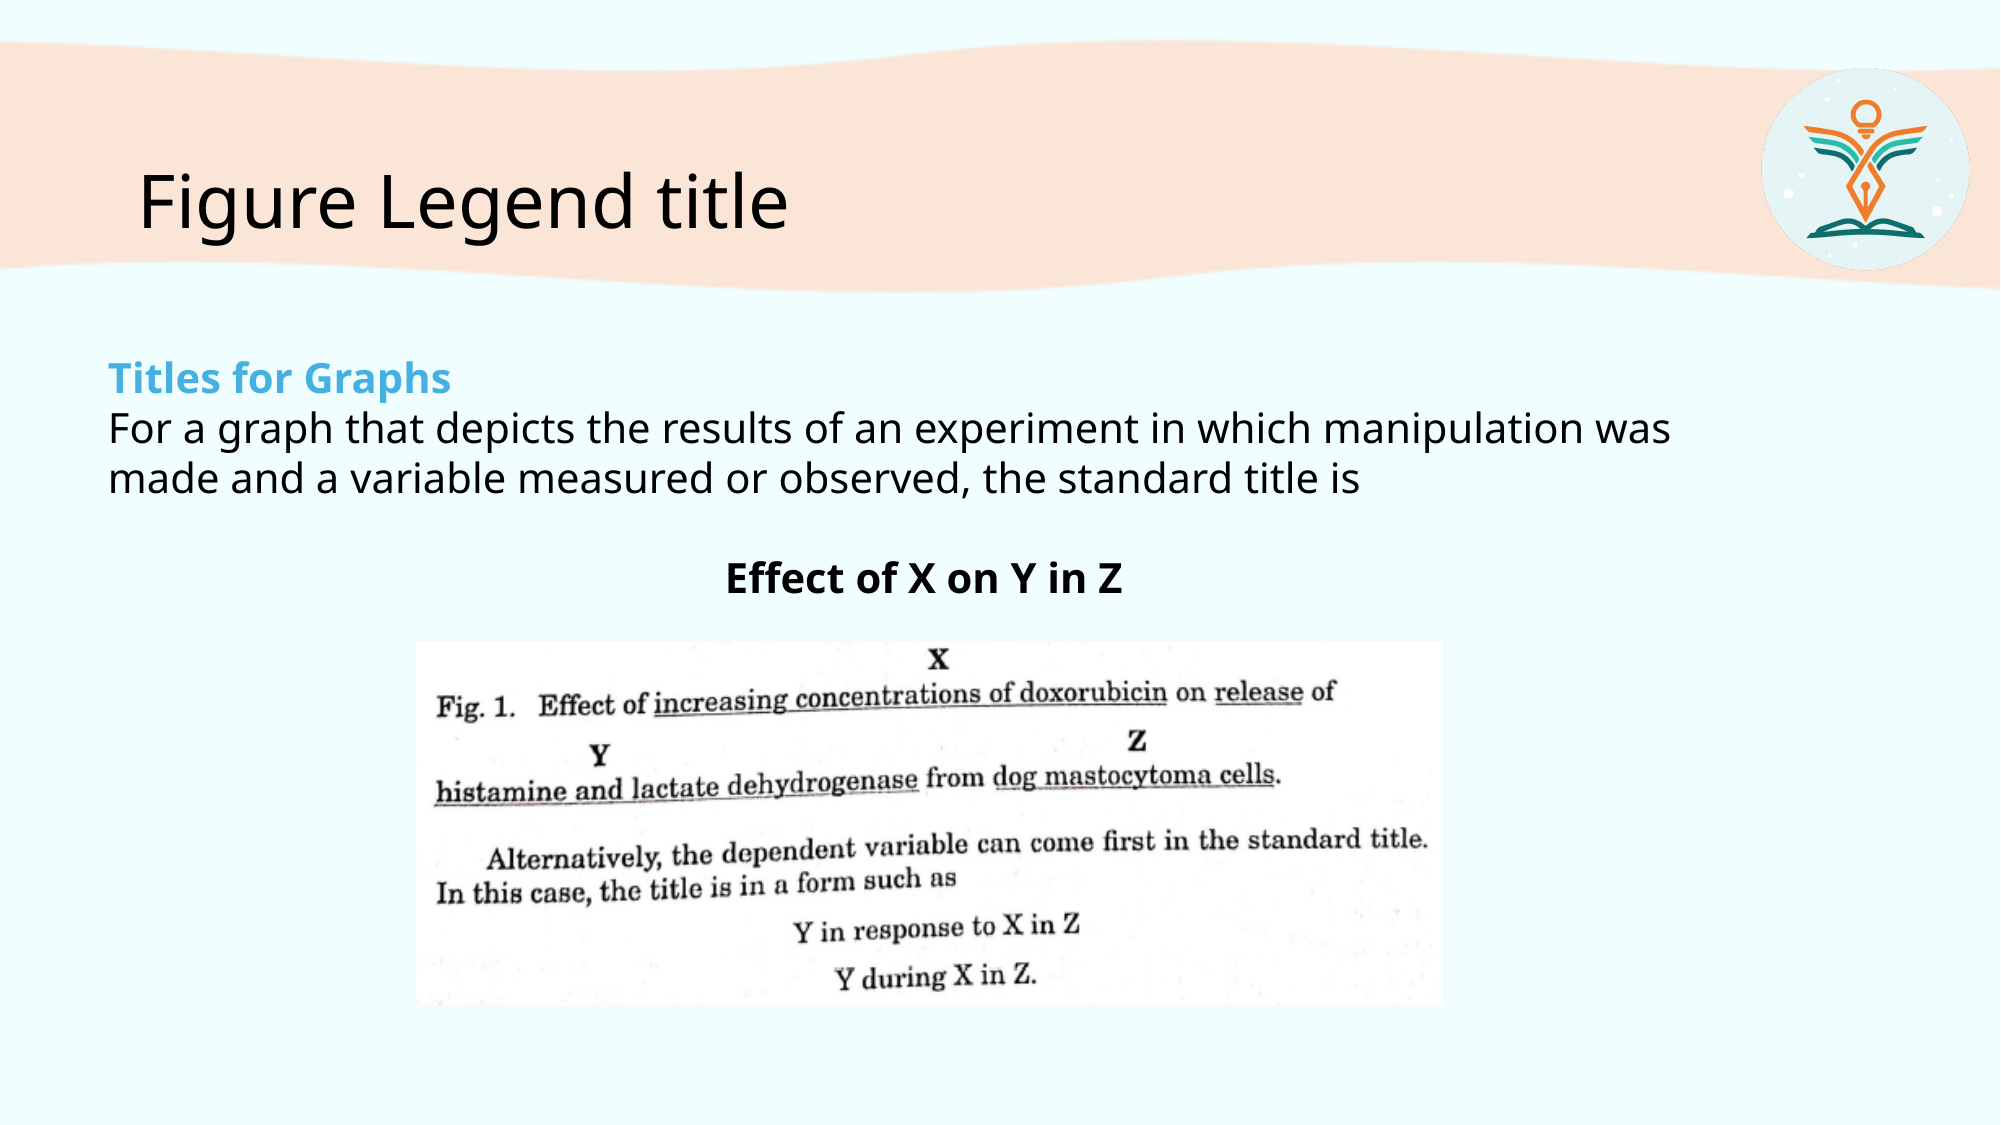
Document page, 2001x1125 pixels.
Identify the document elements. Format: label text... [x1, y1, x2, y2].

text_box Titles for Graphs For a graph that depicts the results of an experiment in which manipulation was made and a variable measured or observed, the standard title is Effect of X on Y in Z [93, 344, 1766, 610]
picture [0, 0, 2001, 1125]
title Figure Legend title [122, 156, 1698, 253]
